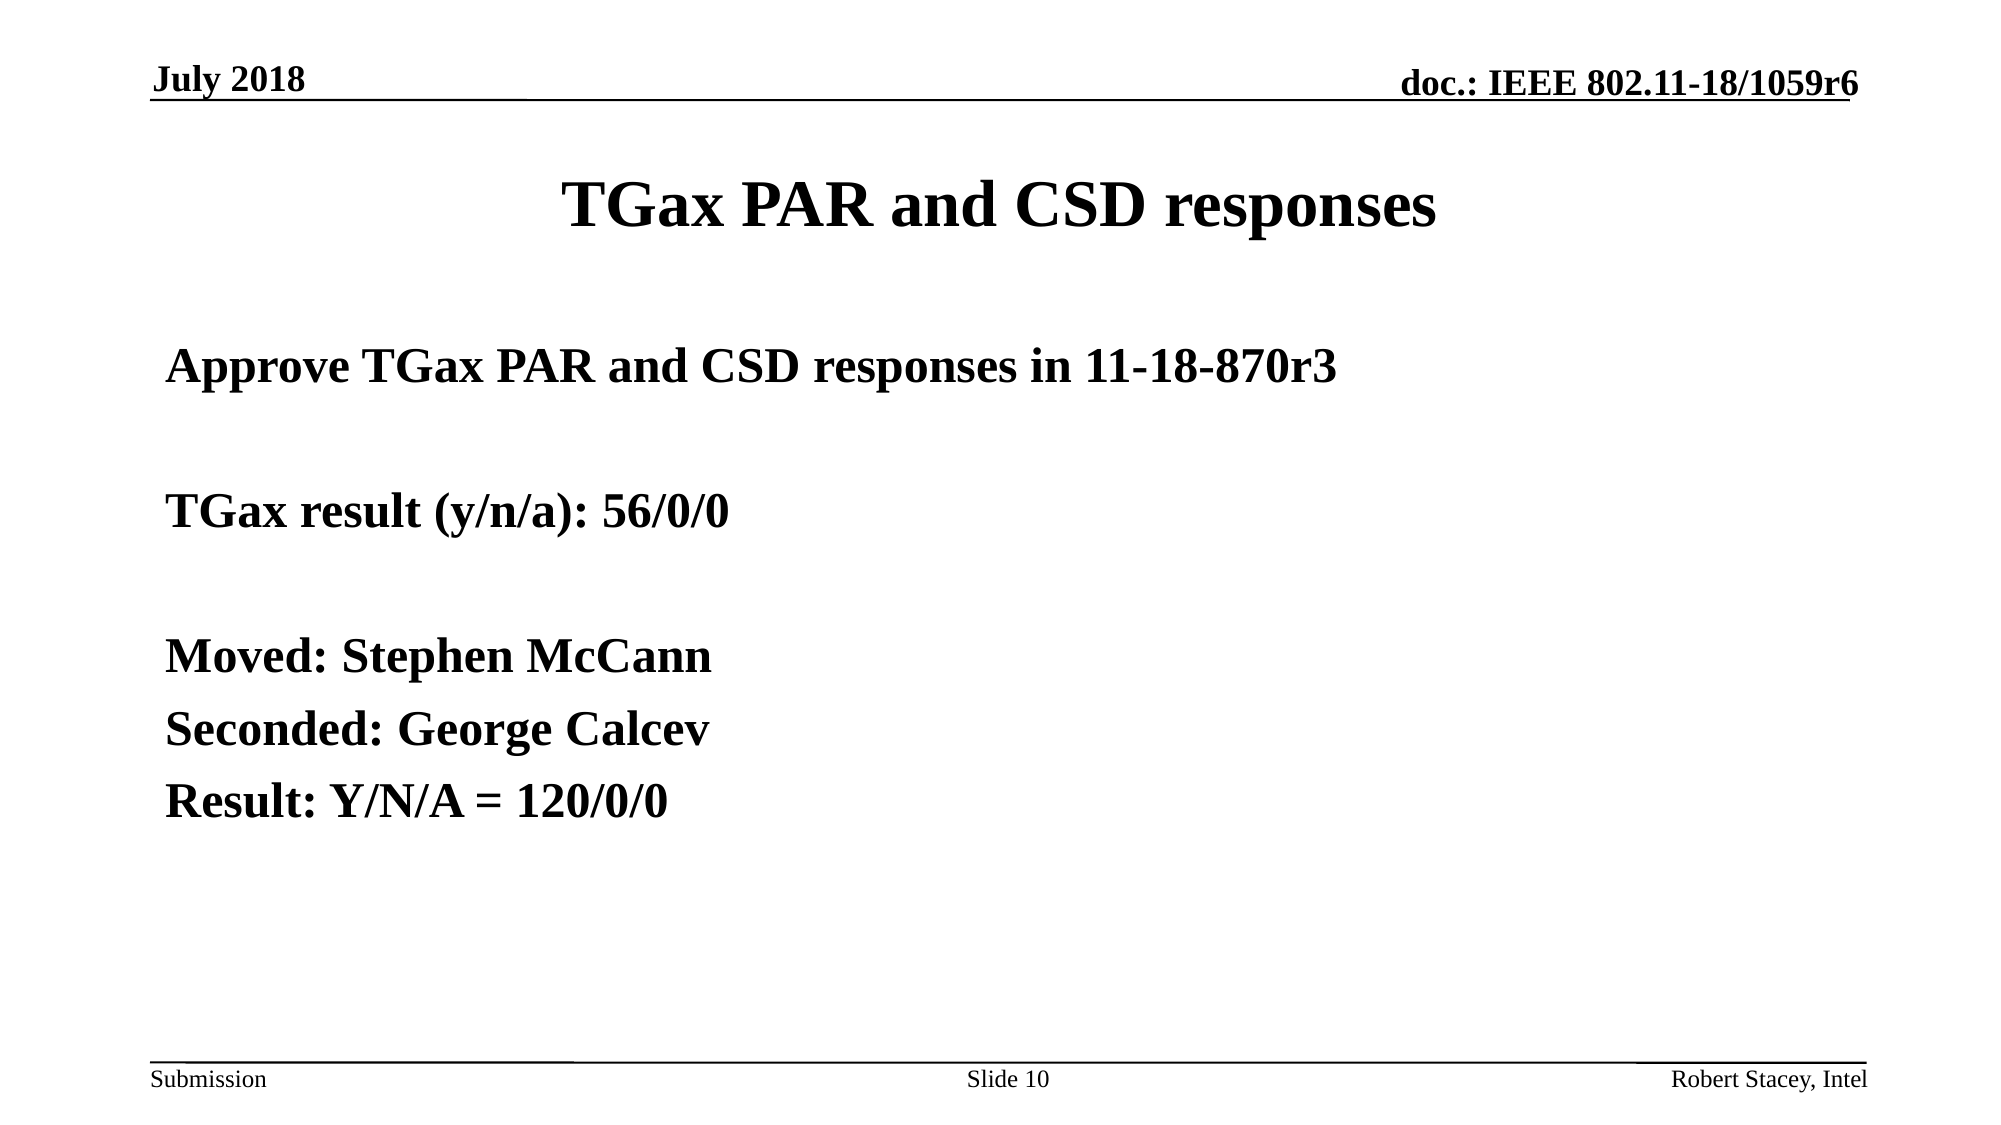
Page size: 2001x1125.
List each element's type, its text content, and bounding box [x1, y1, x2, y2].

footer Robert Stacey, Intel [1171, 1061, 1869, 1093]
list Approve TGax PAR and CSD responses in 11-18-870r3 TGax result (y/n/a): 56/0/0 Moved: Stephen McCann Seconded: George Calcev Result: Y/N/A = 120/0/0 [149, 324, 1850, 1000]
slide_number Slide 10 [950, 1061, 1067, 1123]
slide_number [152, 54, 563, 100]
title TGax PAR and CSD responses [149, 112, 1850, 288]
